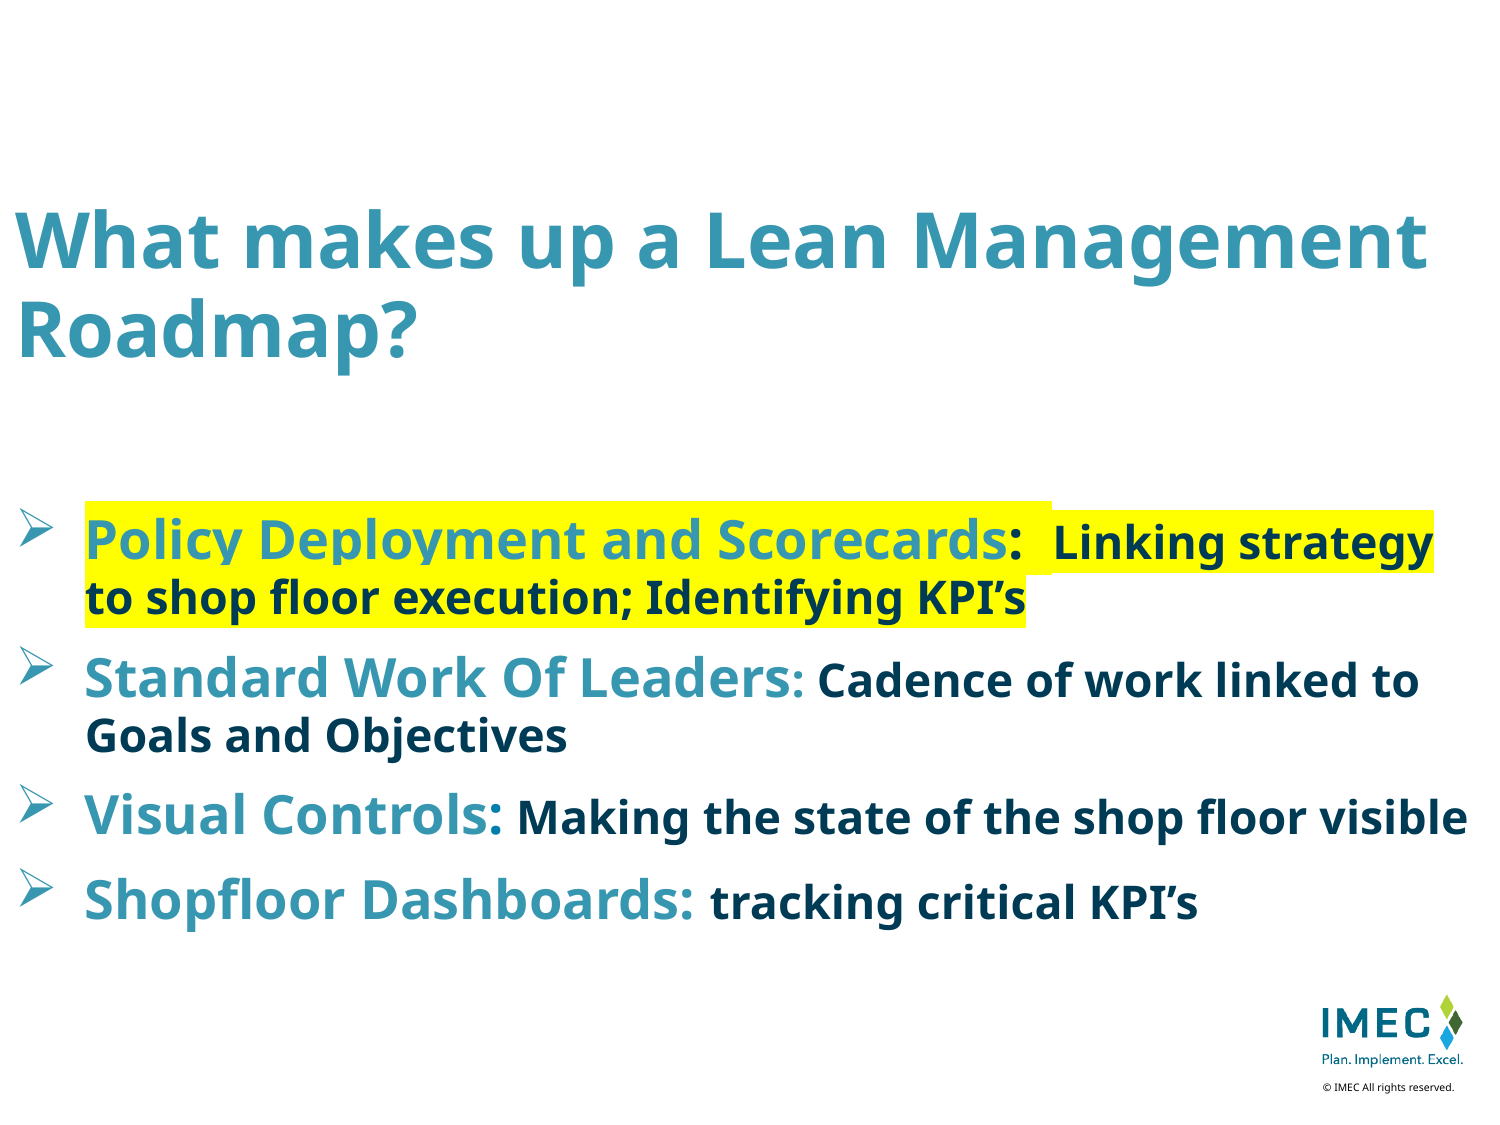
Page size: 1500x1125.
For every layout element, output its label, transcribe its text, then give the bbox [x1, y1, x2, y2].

picture [1318, 1003, 1467, 1070]
list What makes up a Lean Management Roadmap? Policy Deployment and Scorecards: Linking strategy to shop floor execution; Identifying KPI’s Standard Work Of Leaders: Cadence of work linked to Goals and Objectives Visual Controls: Making the state of the shop floor visible Shopfloor Dashboards: tracking critical KPI’s [0, 0, 1500, 1003]
